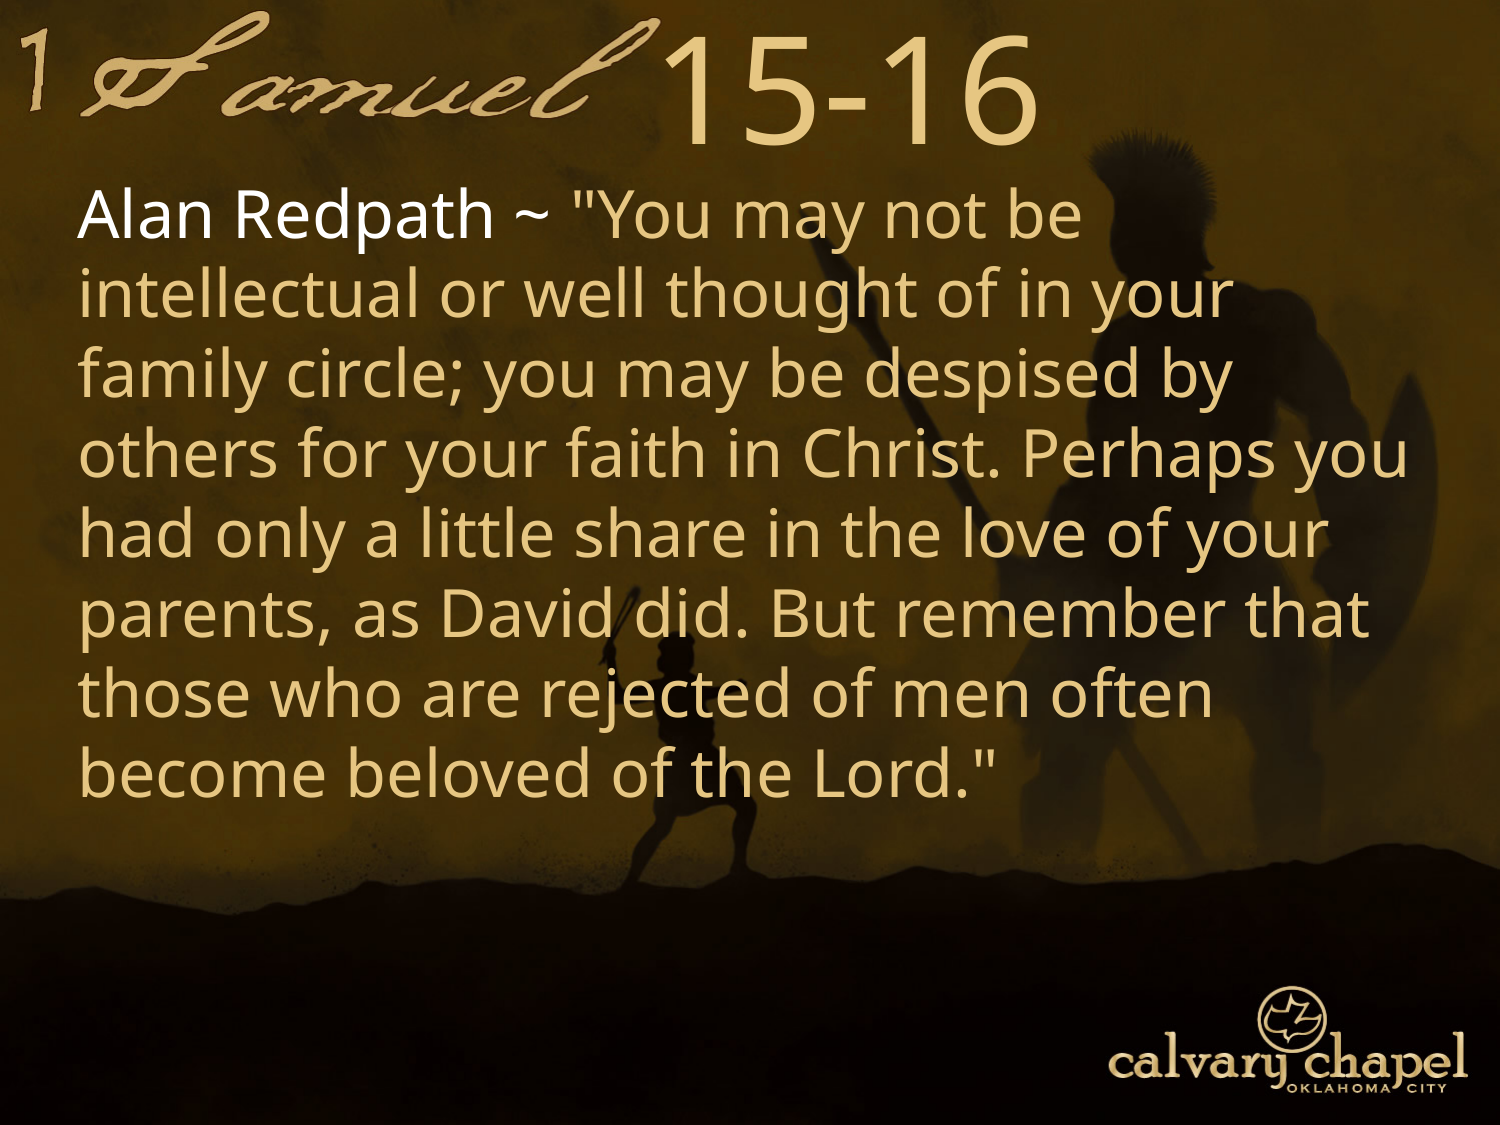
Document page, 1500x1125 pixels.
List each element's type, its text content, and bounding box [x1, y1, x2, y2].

picture [0, 0, 1500, 1125]
text_box 15-16 [637, 0, 1450, 183]
text_box Alan Redpath ~ "You may not be intellectual or well thought of in your family circle; you may be despised by others for your faith in Christ. Perhaps you had only a little share in the love of your parents, as David did. But remember that those who are rejected of men often become beloved of the Lord." [62, 163, 1439, 819]
